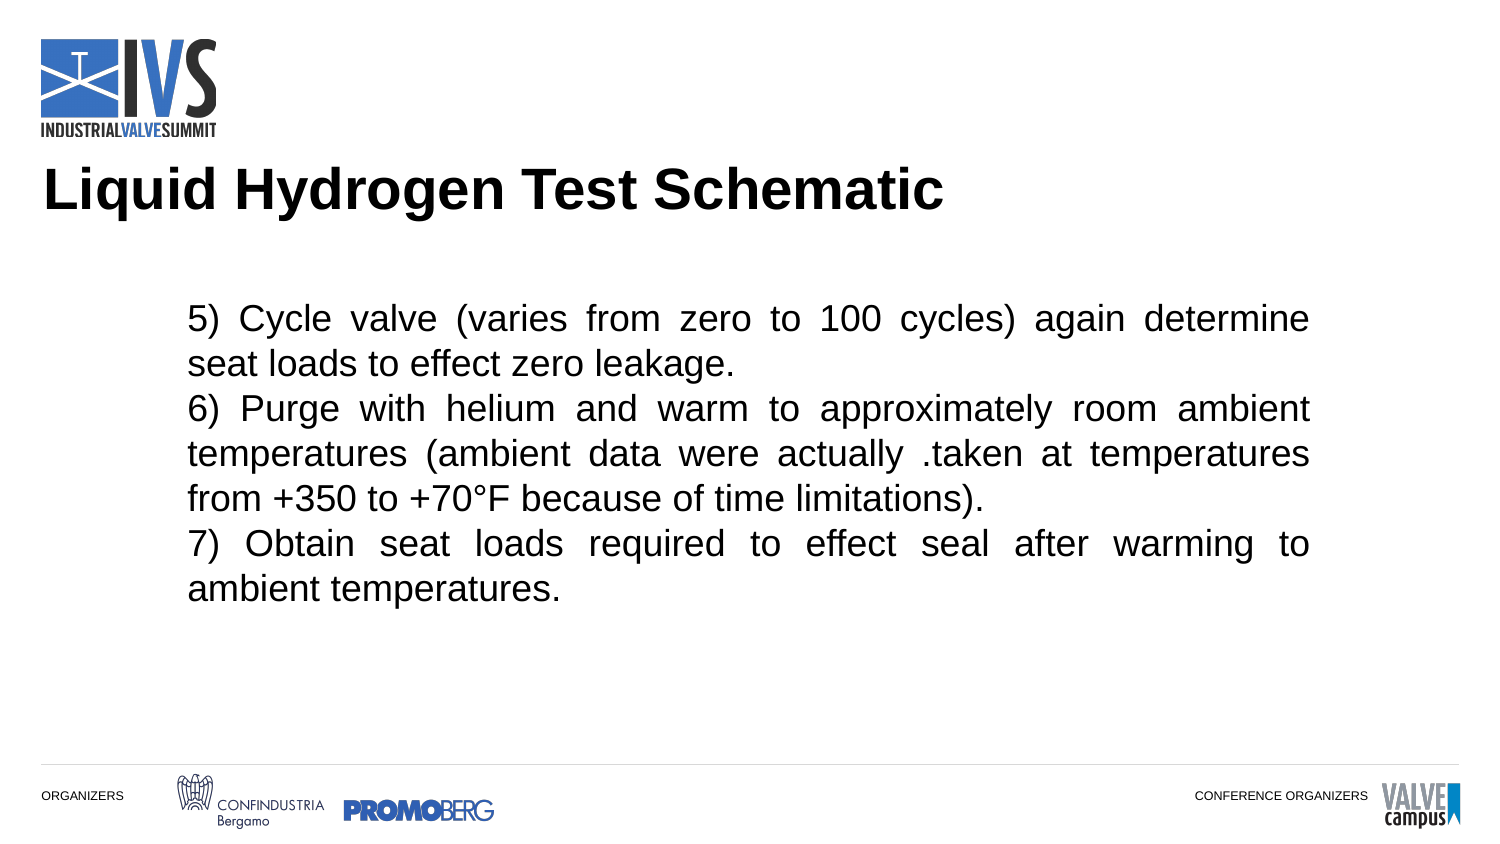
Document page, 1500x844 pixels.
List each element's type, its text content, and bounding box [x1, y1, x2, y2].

text_box 5) Cycle valve (varies from zero to 100 cycles) again determine seat loads to effect zero leakage. 6) Purge with helium and warm to approximately room ambient temperatures (ambient data were actually .taken at temperatures from +350 to +70°F because of time limitations). 7) Obtain seat loads required to effect seal after warming to ambient temperatures. [172, 286, 1328, 617]
picture [1377, 762, 1465, 844]
title Liquid Hydrogen Test Schematic [43, 150, 1026, 255]
picture [41, 39, 216, 137]
picture [167, 768, 334, 831]
picture [343, 768, 496, 830]
